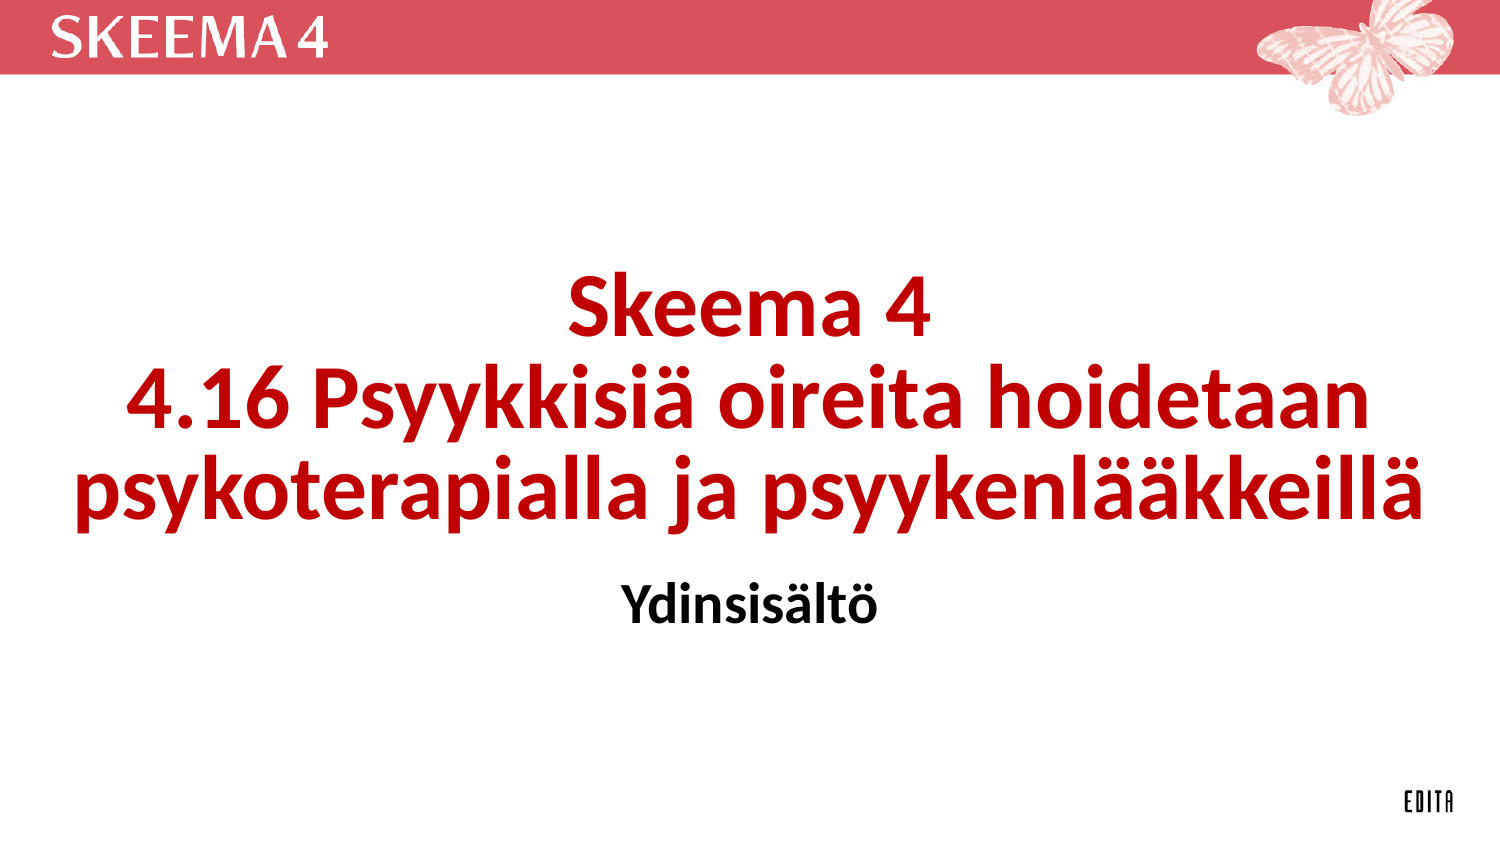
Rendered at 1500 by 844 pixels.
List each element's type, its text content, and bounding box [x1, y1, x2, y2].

subtitle Ydinsisältö [51, 564, 1449, 695]
picture [0, 0, 1500, 844]
title Skeema 4 4.16 Psyykkisiä oireita hoidetaan psykoterapialla ja psyykenlääkkeillä [51, 135, 1449, 559]
